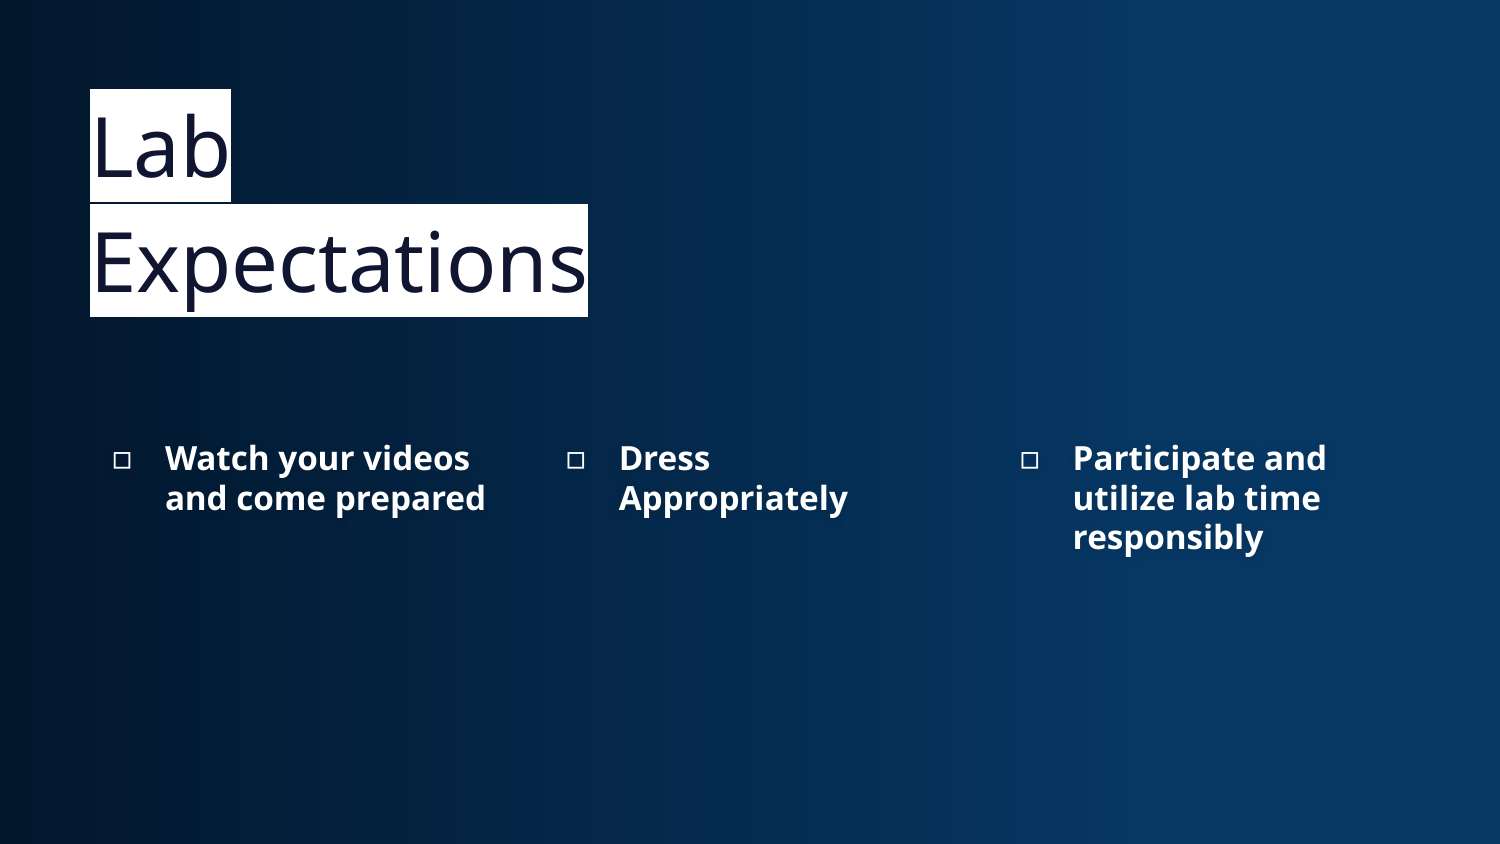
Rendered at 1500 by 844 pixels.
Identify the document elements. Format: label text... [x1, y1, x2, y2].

title Lab Expectations [75, 71, 750, 325]
list Participate and utilize lab time responsibly [982, 421, 1415, 808]
text_box [92, 464, 371, 744]
list Watch your videos and come prepared [75, 421, 507, 808]
list Dress Appropriately [528, 421, 961, 808]
